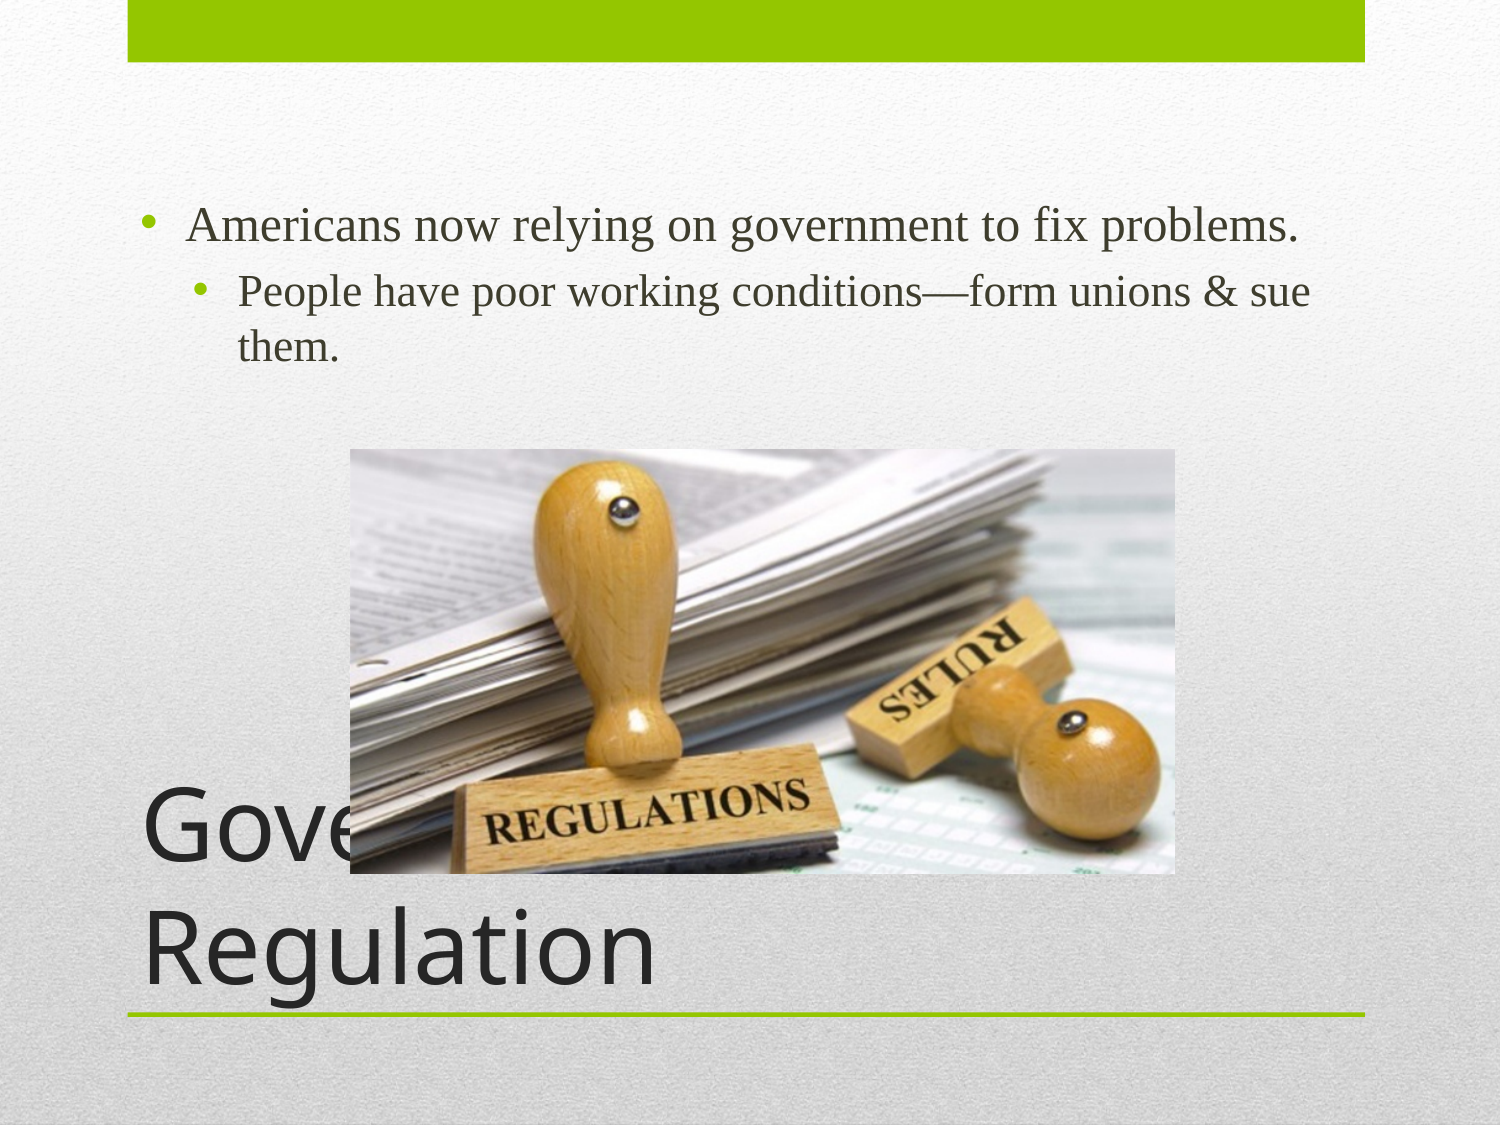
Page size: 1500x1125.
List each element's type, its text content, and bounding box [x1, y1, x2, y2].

picture [349, 449, 1176, 875]
list Americans now relying on government to fix problems. People have poor working conditions—form unions & sue them. [125, 112, 1363, 450]
title Government Regulation [125, 750, 1238, 1013]
